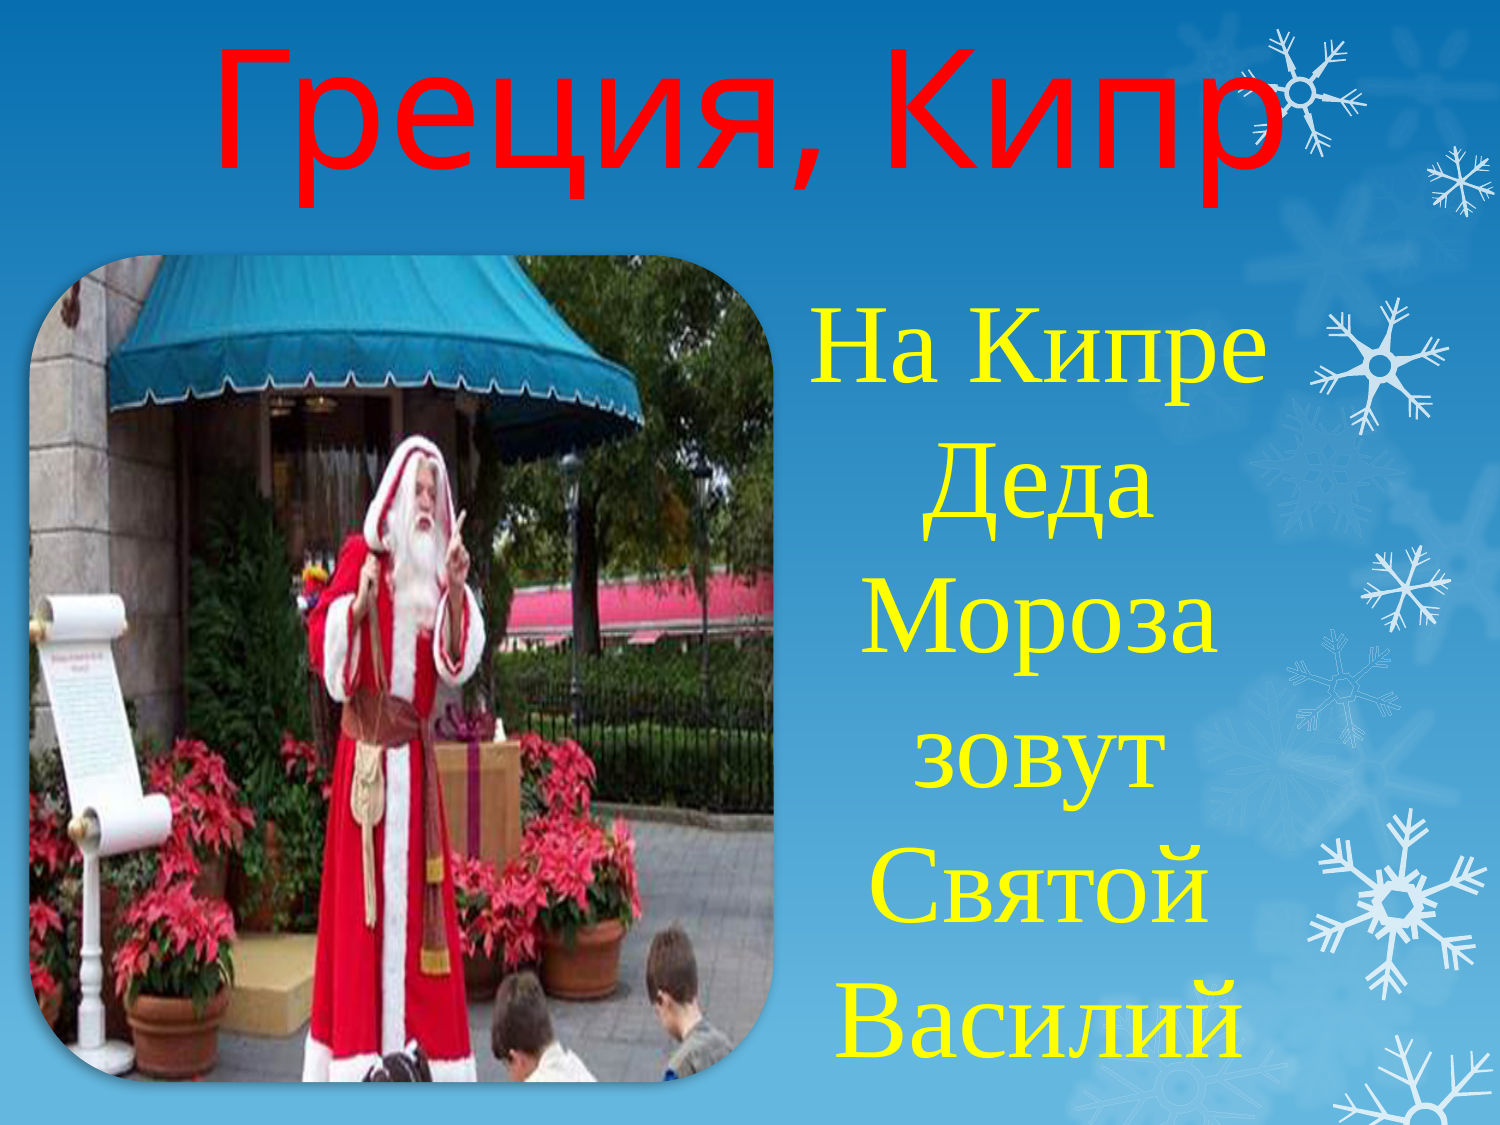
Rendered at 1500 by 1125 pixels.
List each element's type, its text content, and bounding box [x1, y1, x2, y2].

title Греция, Кипр [165, 30, 1334, 173]
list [28, 254, 774, 1083]
list На Кипре Деда Мороза зовут Святой Василий [778, 290, 1329, 1059]
